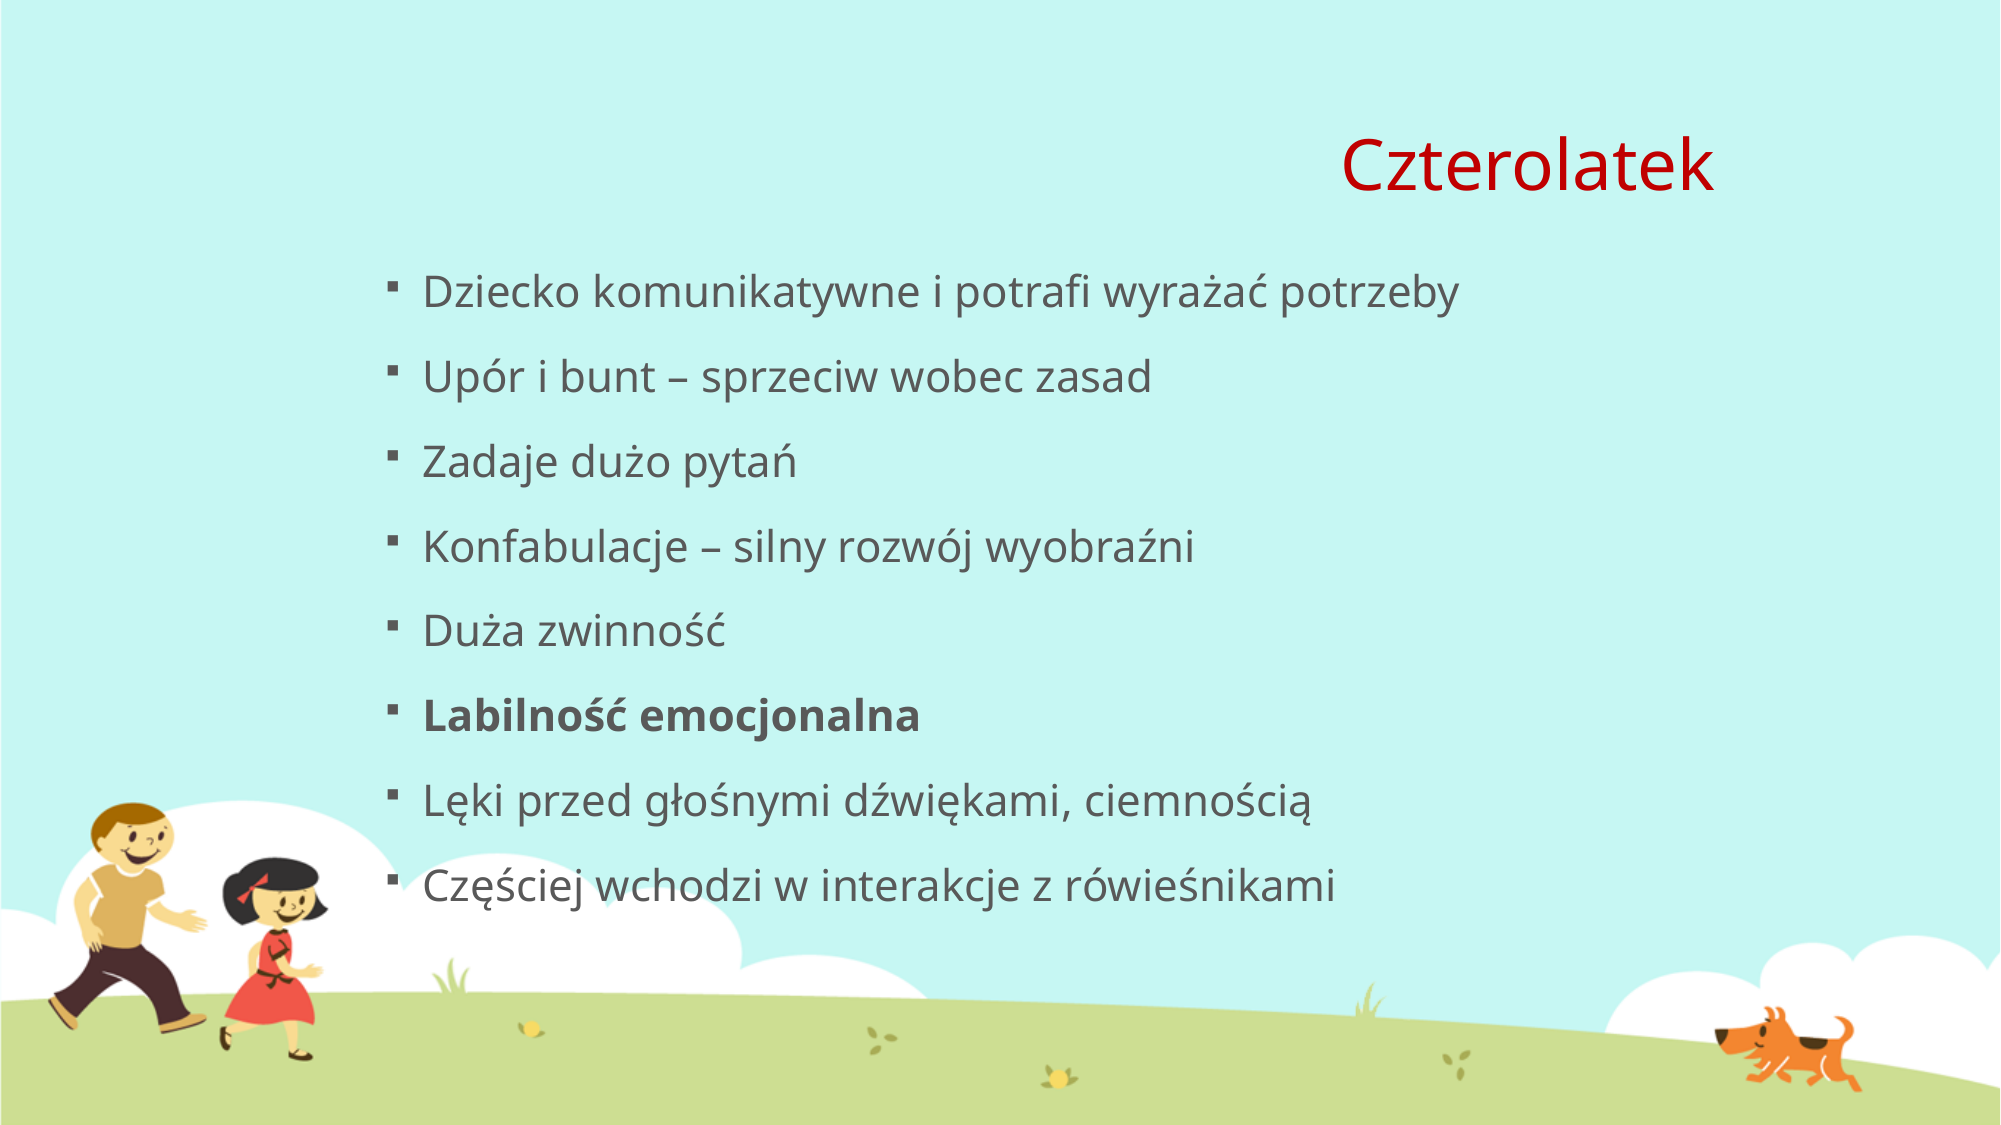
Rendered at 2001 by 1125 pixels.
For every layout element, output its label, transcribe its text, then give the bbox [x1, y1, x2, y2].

list Dziecko komunikatywne i potrafi wyrażać potrzeby Upór i bunt – sprzeciw wobec zasad Zadaje dużo pytań Konfabulacje – silny rozwój wyobraźni Duża zwinność Labilność emocjonalna Lęki przed głośnymi dźwiękami, ciemnością Częściej wchodzi w interakcje z rówieśnikami [362, 262, 1900, 938]
title Czterolatek [1325, 16, 1816, 214]
picture [0, 0, 2001, 1125]
